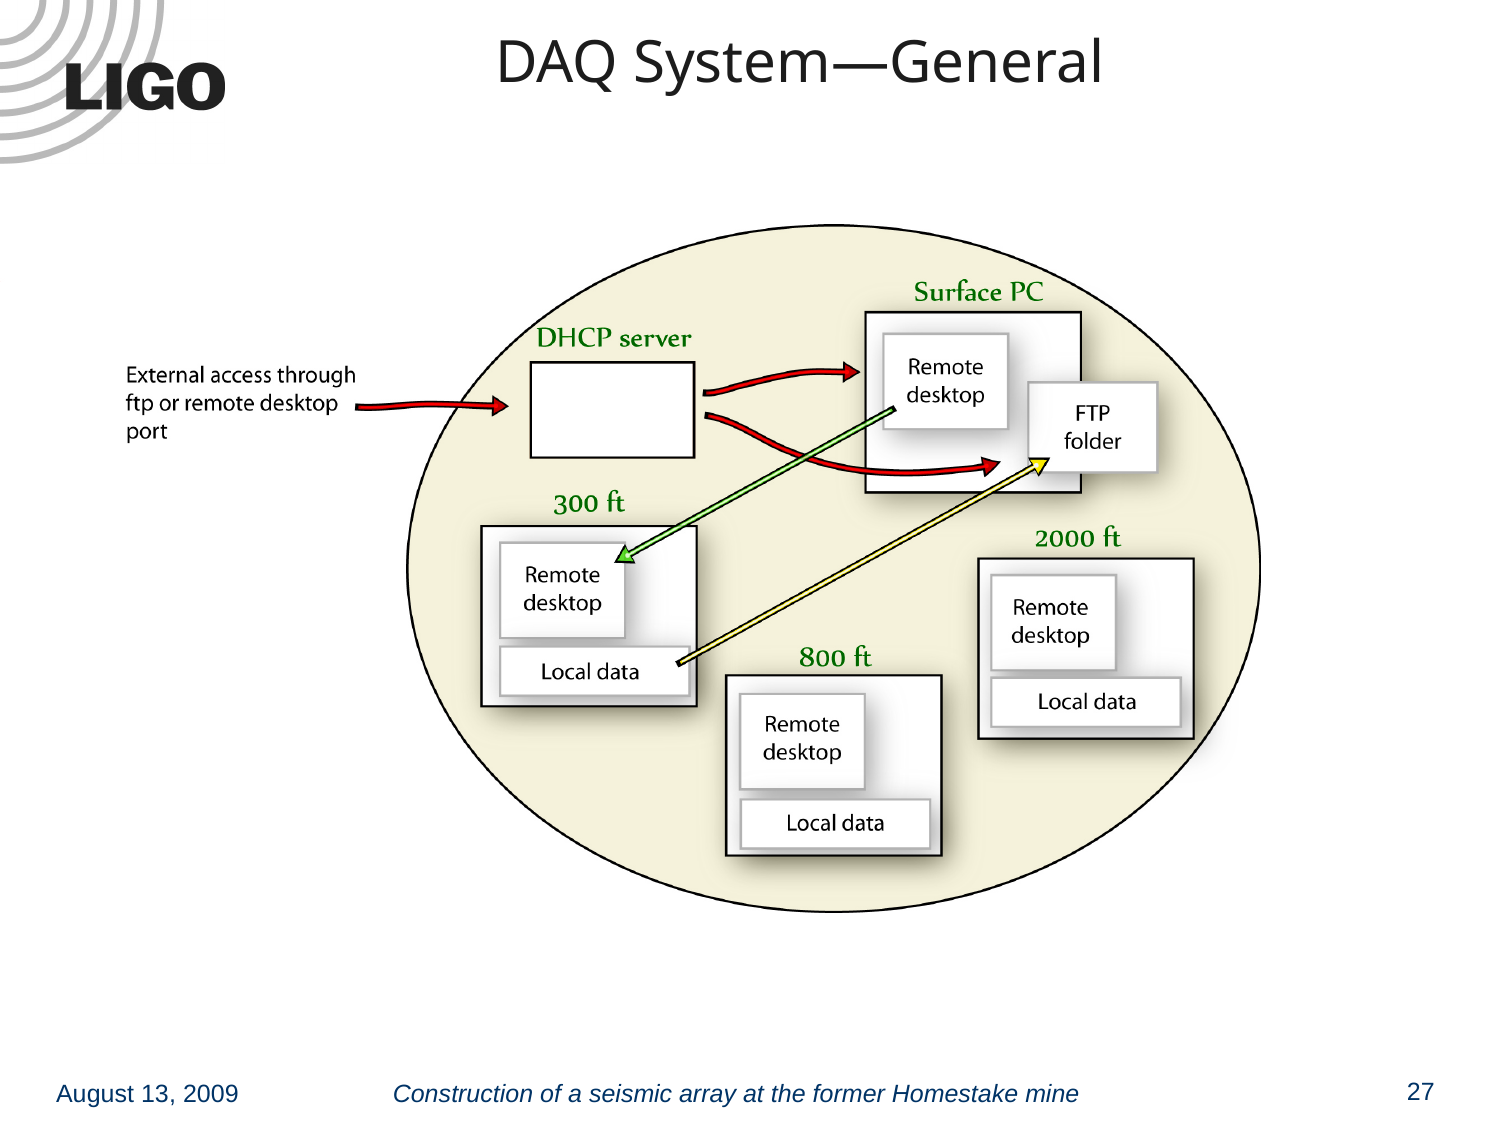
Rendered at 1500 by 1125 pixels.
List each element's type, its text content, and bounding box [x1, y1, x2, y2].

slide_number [12, 1037, 263, 1116]
footer Construction of a seismic array at the former Homestake mine [349, 1037, 1251, 1116]
picture [0, 224, 1261, 913]
picture [0, 0, 225, 164]
title DAQ System—General [149, 24, 1451, 126]
